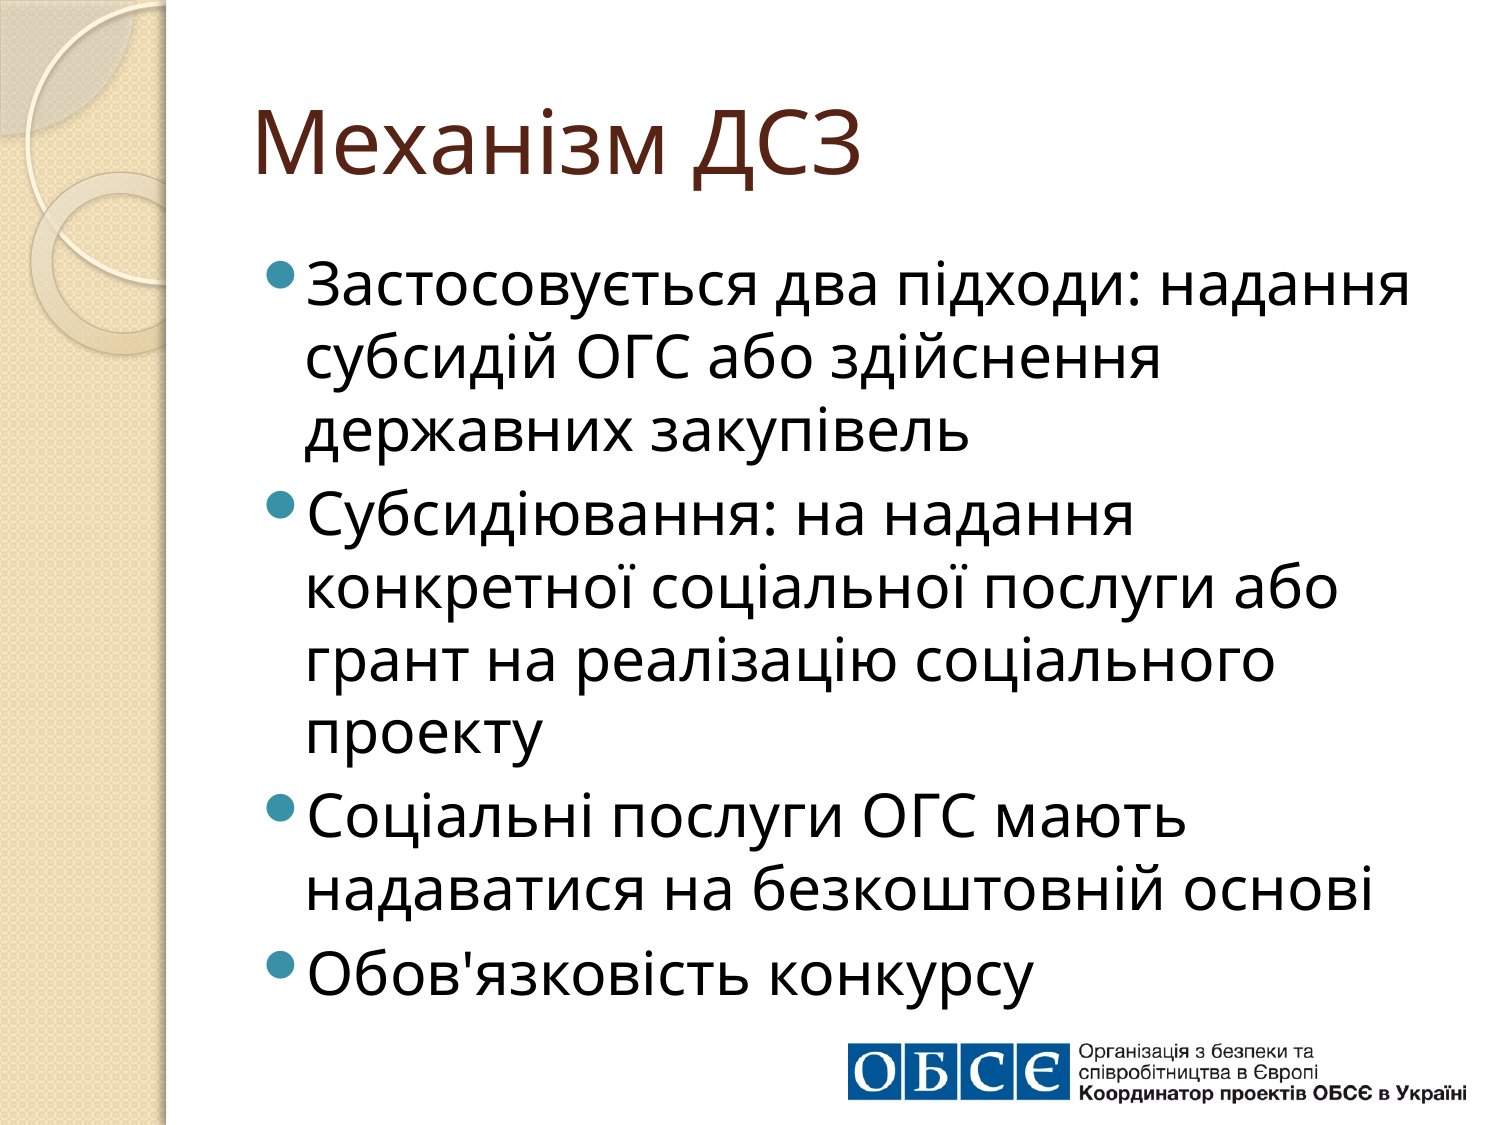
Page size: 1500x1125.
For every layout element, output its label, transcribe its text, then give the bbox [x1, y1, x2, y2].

list Застосовується два підходи: надання субсидій ОГС або здійснення державних закупівель Субсидіювання: на надання конкретної соціальної послуги або грант на реалізацію соціального проекту Соціальні послуги ОГС мають надаватися на безкоштовній основі Обов'язковість конкурсу [235, 237, 1466, 1025]
picture [848, 1041, 1466, 1105]
title Механізм ДСЗ [235, 45, 1466, 233]
